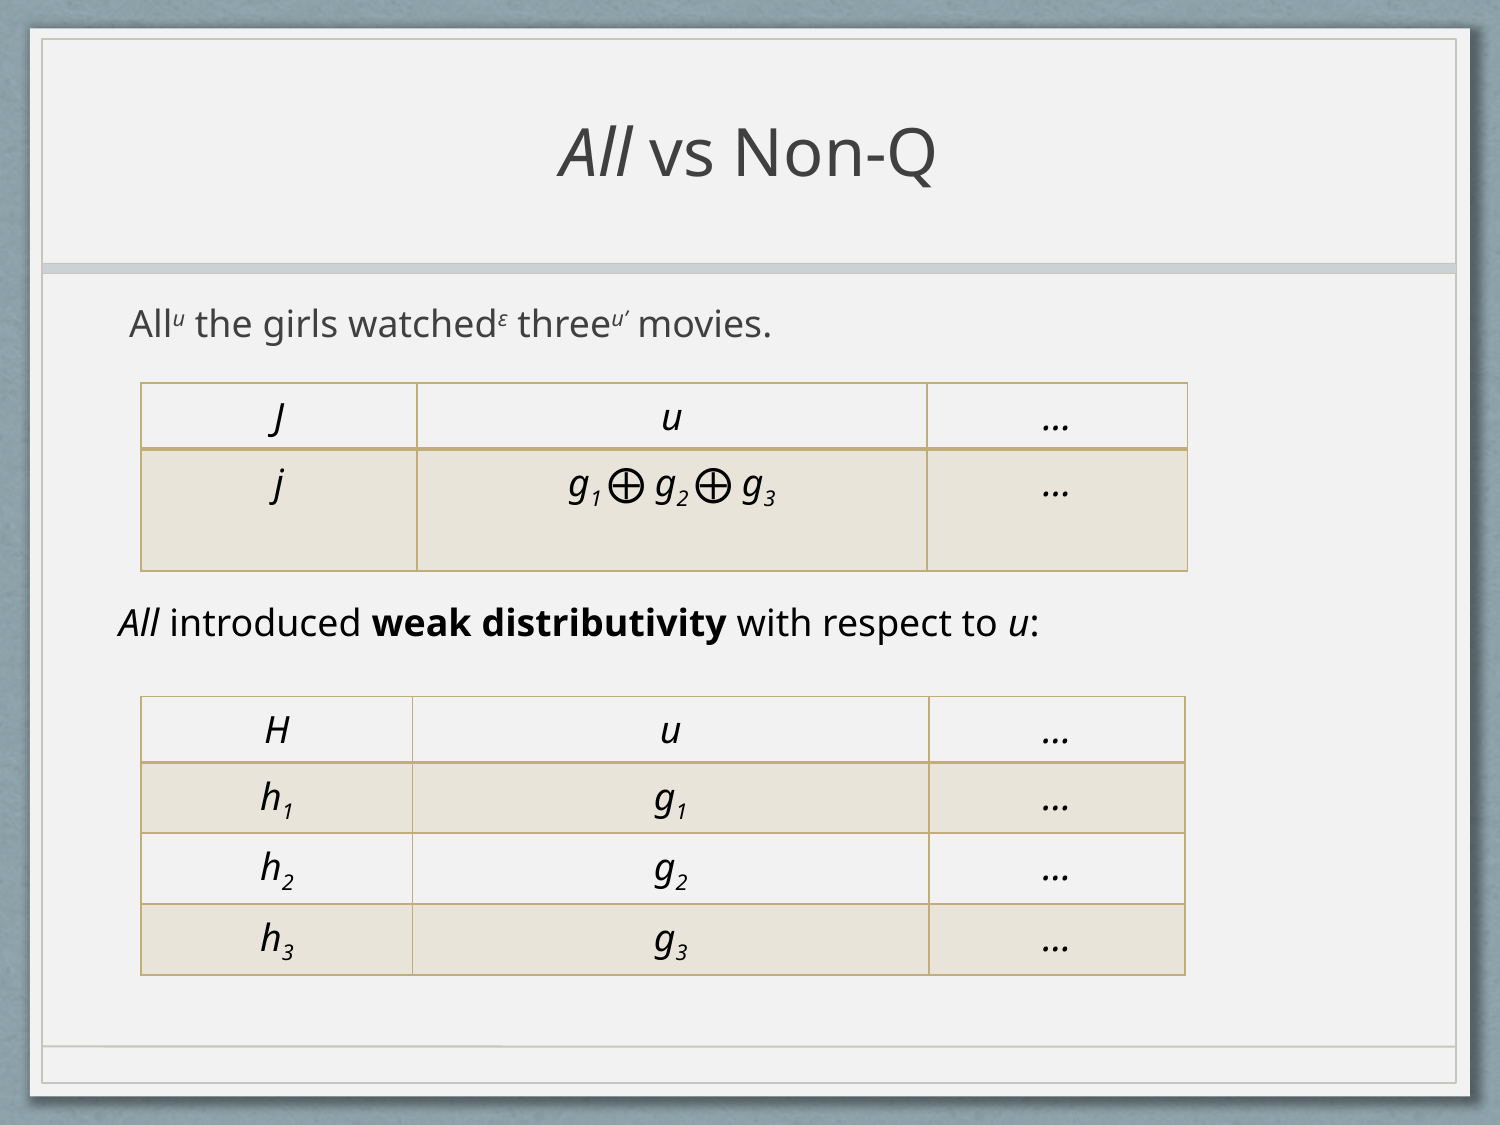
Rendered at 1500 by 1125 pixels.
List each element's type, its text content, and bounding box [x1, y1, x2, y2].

table_header H [142, 697, 412, 761]
table_header u [413, 697, 928, 761]
table_header … [928, 384, 1187, 447]
table_header … [930, 697, 1184, 761]
table_cell … [930, 834, 1184, 903]
table_cell h3 [142, 905, 412, 974]
table_cell g1 [413, 764, 928, 832]
table_cell h2 [142, 834, 412, 903]
table_cell g2 [413, 834, 928, 903]
table_header J [142, 384, 416, 447]
table_header u [418, 384, 926, 447]
table_cell … [930, 905, 1184, 974]
table_cell j [142, 451, 416, 570]
table_cell g1 ⨁ g2 ⨁ g3 [418, 451, 926, 570]
text_box All introduced weak distributivity with respect to u: [104, 591, 1055, 652]
title All vs Non-Q [147, 40, 1353, 260]
table_cell … [930, 764, 1184, 832]
table_cell … [928, 451, 1187, 570]
table_cell h1 [142, 764, 412, 832]
list [147, 352, 1353, 998]
text_box Allu the girls watchedε threeu’ movies. [114, 292, 788, 353]
table_cell g3 [413, 905, 928, 974]
